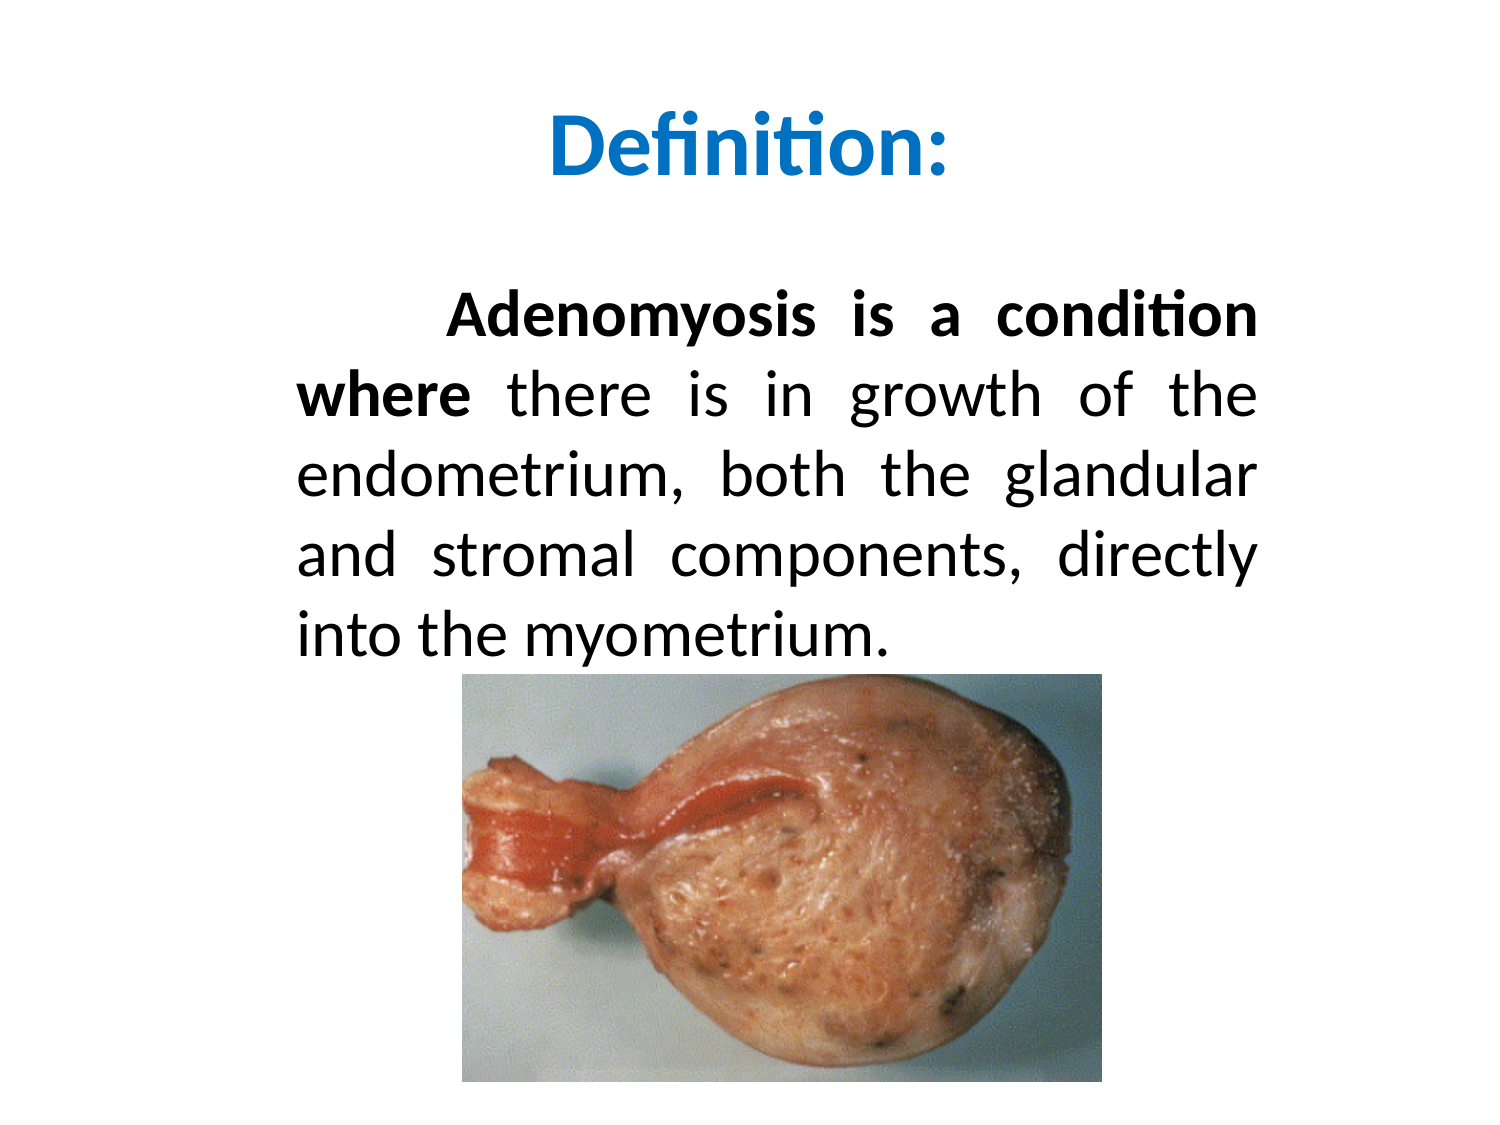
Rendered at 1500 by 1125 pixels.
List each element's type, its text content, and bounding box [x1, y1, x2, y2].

title Definition: [75, 45, 1425, 233]
list Adenomyosis is a condition where there is in growth of the endometrium, both the glandular and stromal components, directly into the myometrium. [225, 262, 1275, 1005]
picture [462, 674, 1102, 1082]
